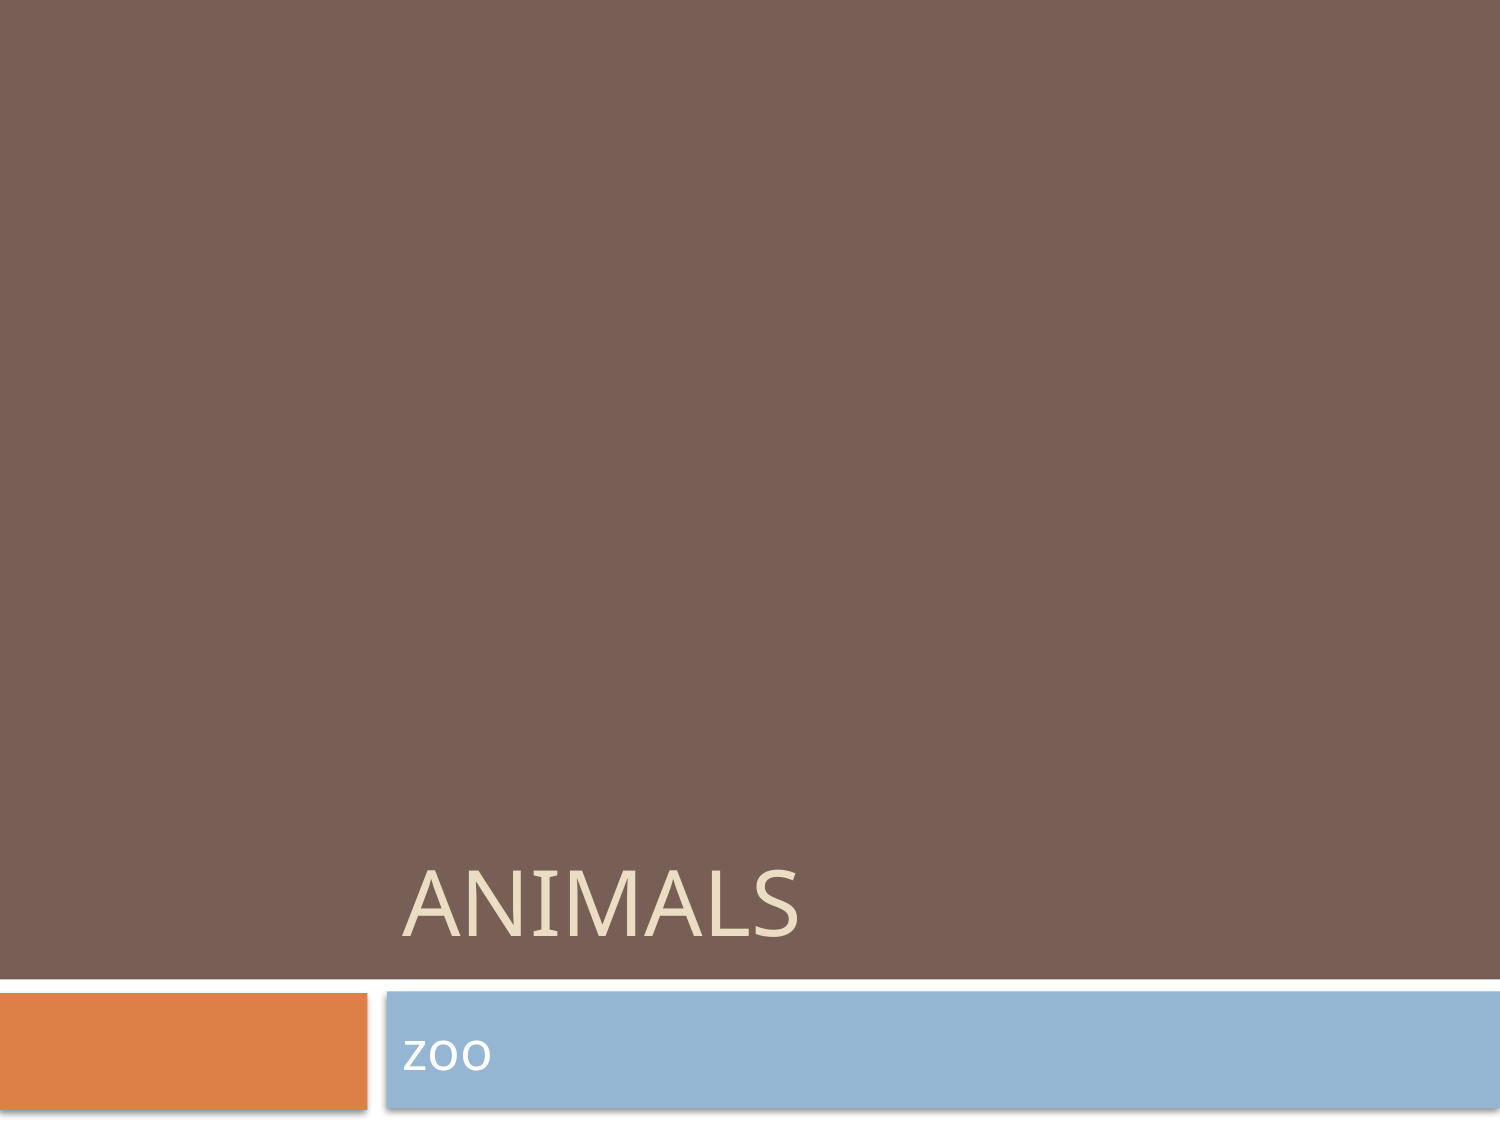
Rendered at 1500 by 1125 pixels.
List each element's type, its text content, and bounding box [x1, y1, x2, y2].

subtitle zoo [387, 992, 1488, 1105]
title Animals [387, 662, 1450, 963]
